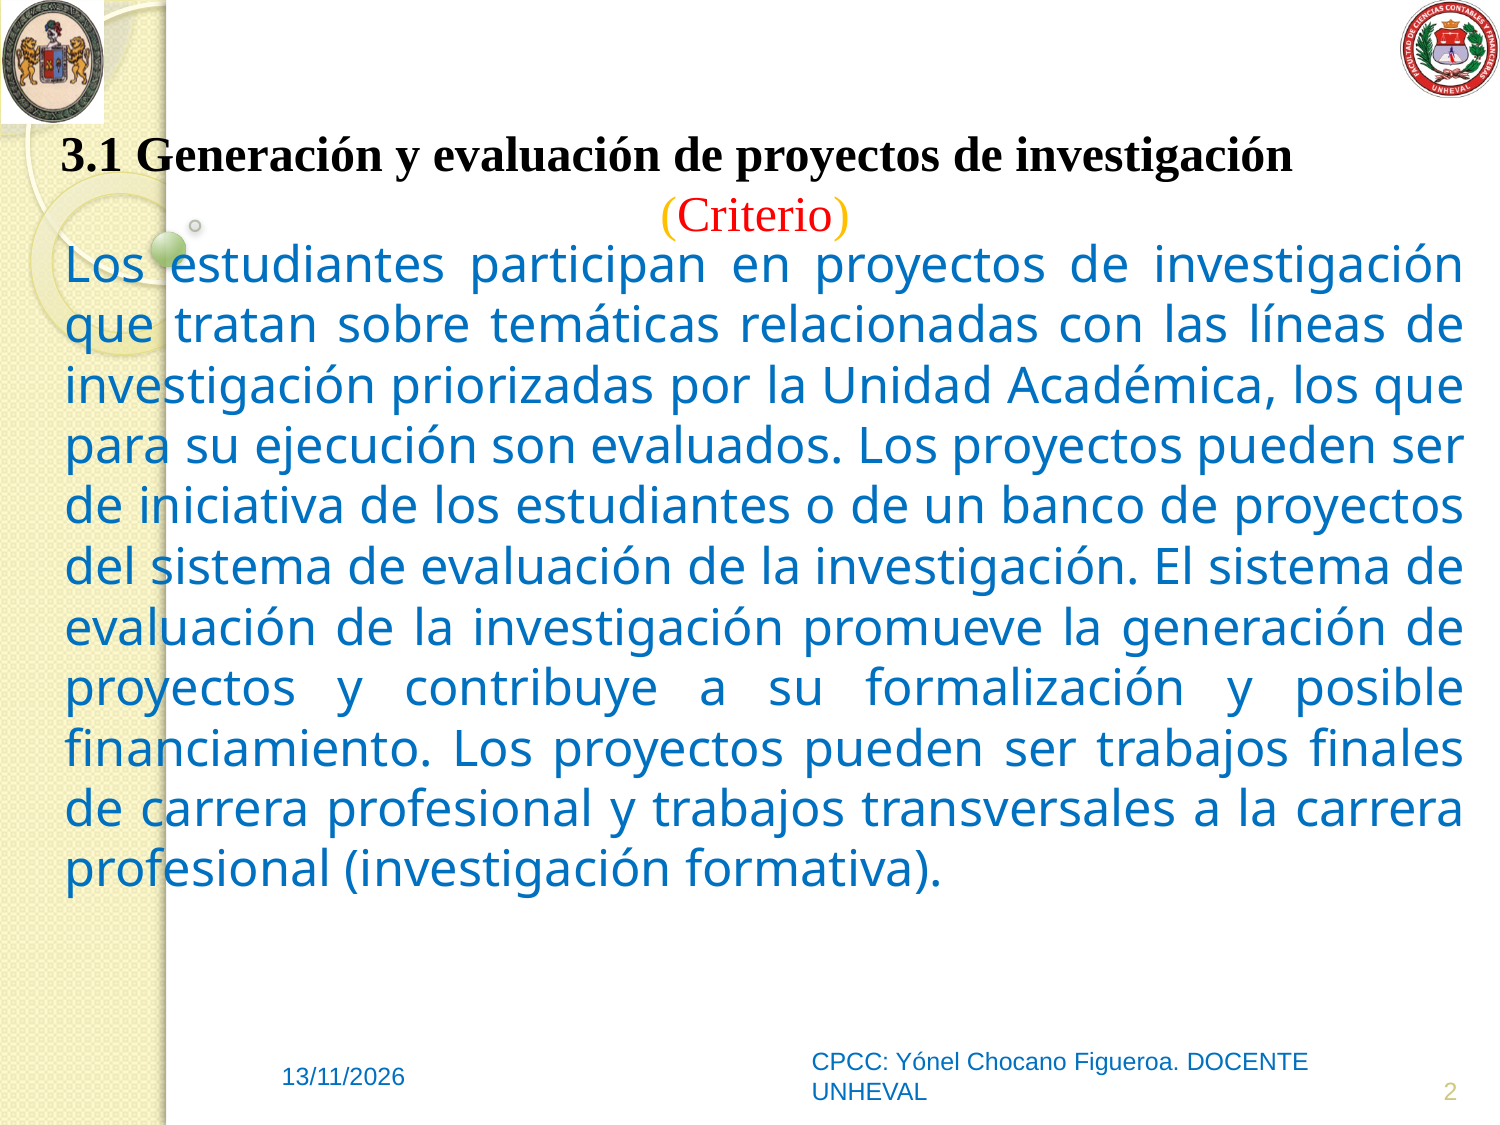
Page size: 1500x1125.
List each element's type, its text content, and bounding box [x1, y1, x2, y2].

picture [0, 0, 105, 125]
subtitle Los estudiantes participan en proyectos de investigación que tratan sobre temáticas relacionadas con las líneas de investigación priorizadas por la Unidad Académica, los que para su ejecución son evaluados. Los proyectos pueden ser de iniciativa de los estudiantes o de un banco de proyectos del sistema de evaluación de la investigación. El sistema de evaluación de la investigación promueve la generación de proyectos y contribuye a su formalización y posible financiamiento. Los proyectos pueden ser trabajos finales de carrera profesional y trabajos transversales a la carrera profesional (investigación formativa). [45, 231, 1481, 966]
title 3.1 Generación y evaluación de proyectos de investigación (Criterio) [45, 76, 1476, 231]
footer CPCC: Yónel Chocano Figueroa. DOCENTE UNHEVAL [796, 1034, 1413, 1113]
picture [1400, 0, 1500, 98]
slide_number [70, 1019, 421, 1098]
slide_number 2 [1413, 1034, 1488, 1113]
